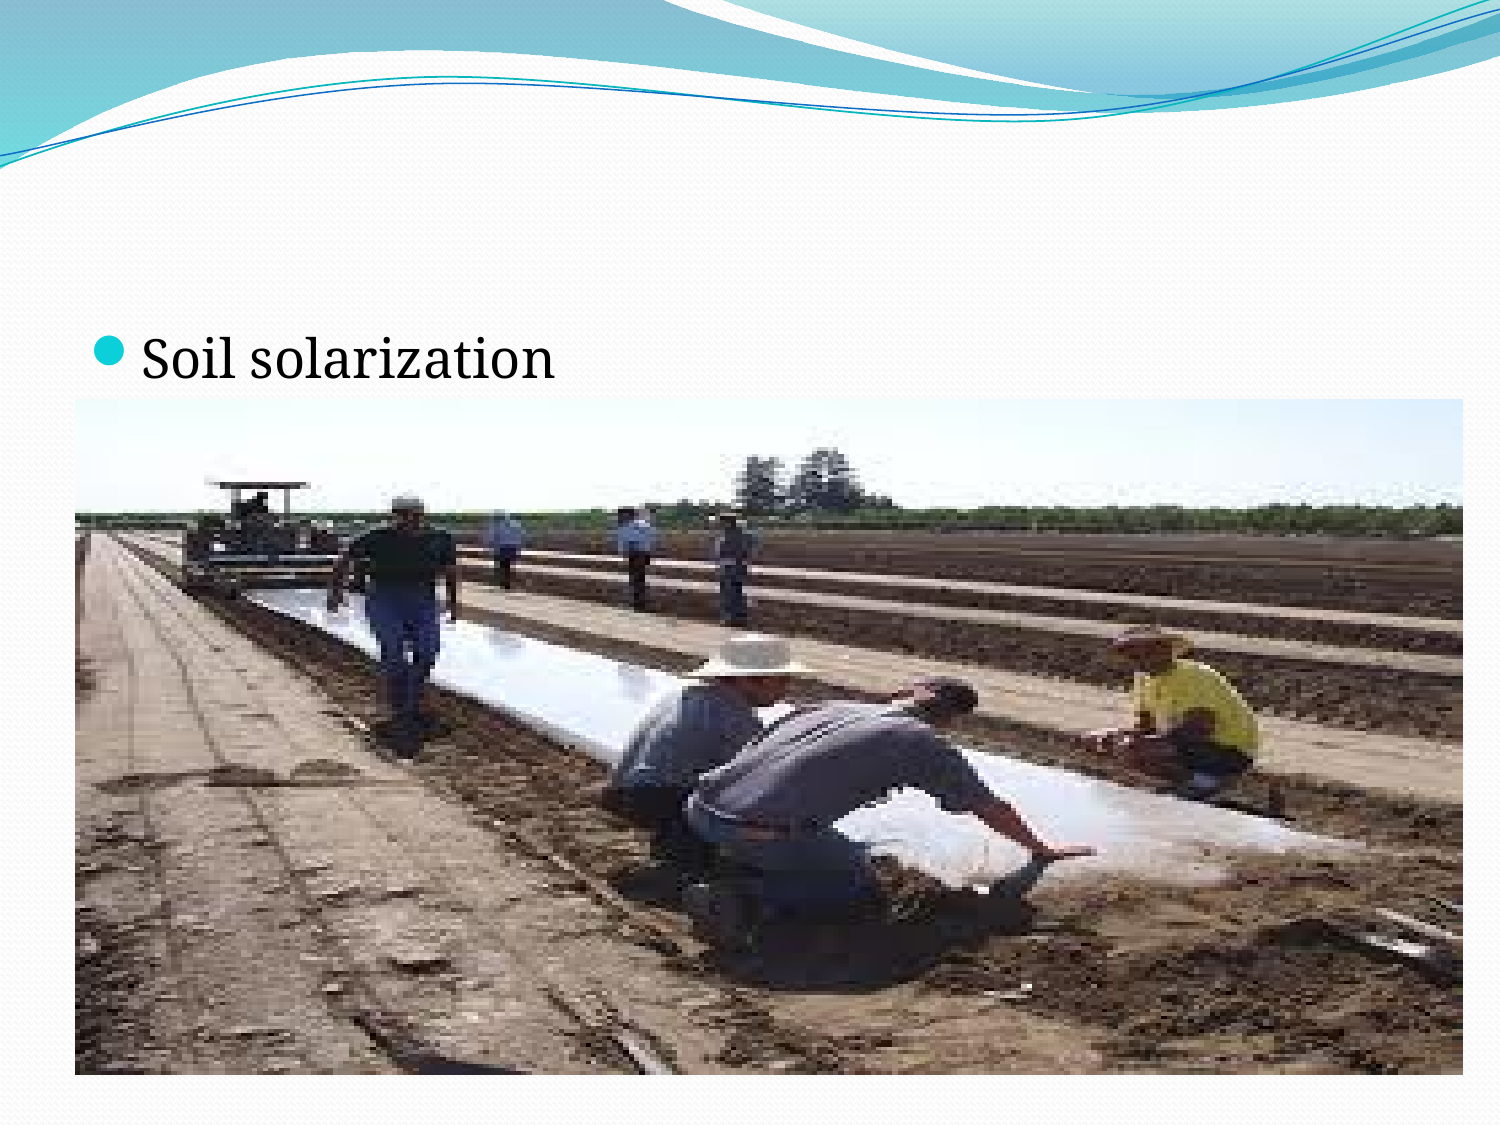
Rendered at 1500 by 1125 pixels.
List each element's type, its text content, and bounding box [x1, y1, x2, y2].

picture [74, 399, 1463, 1076]
list Soil solarization [75, 317, 1425, 399]
